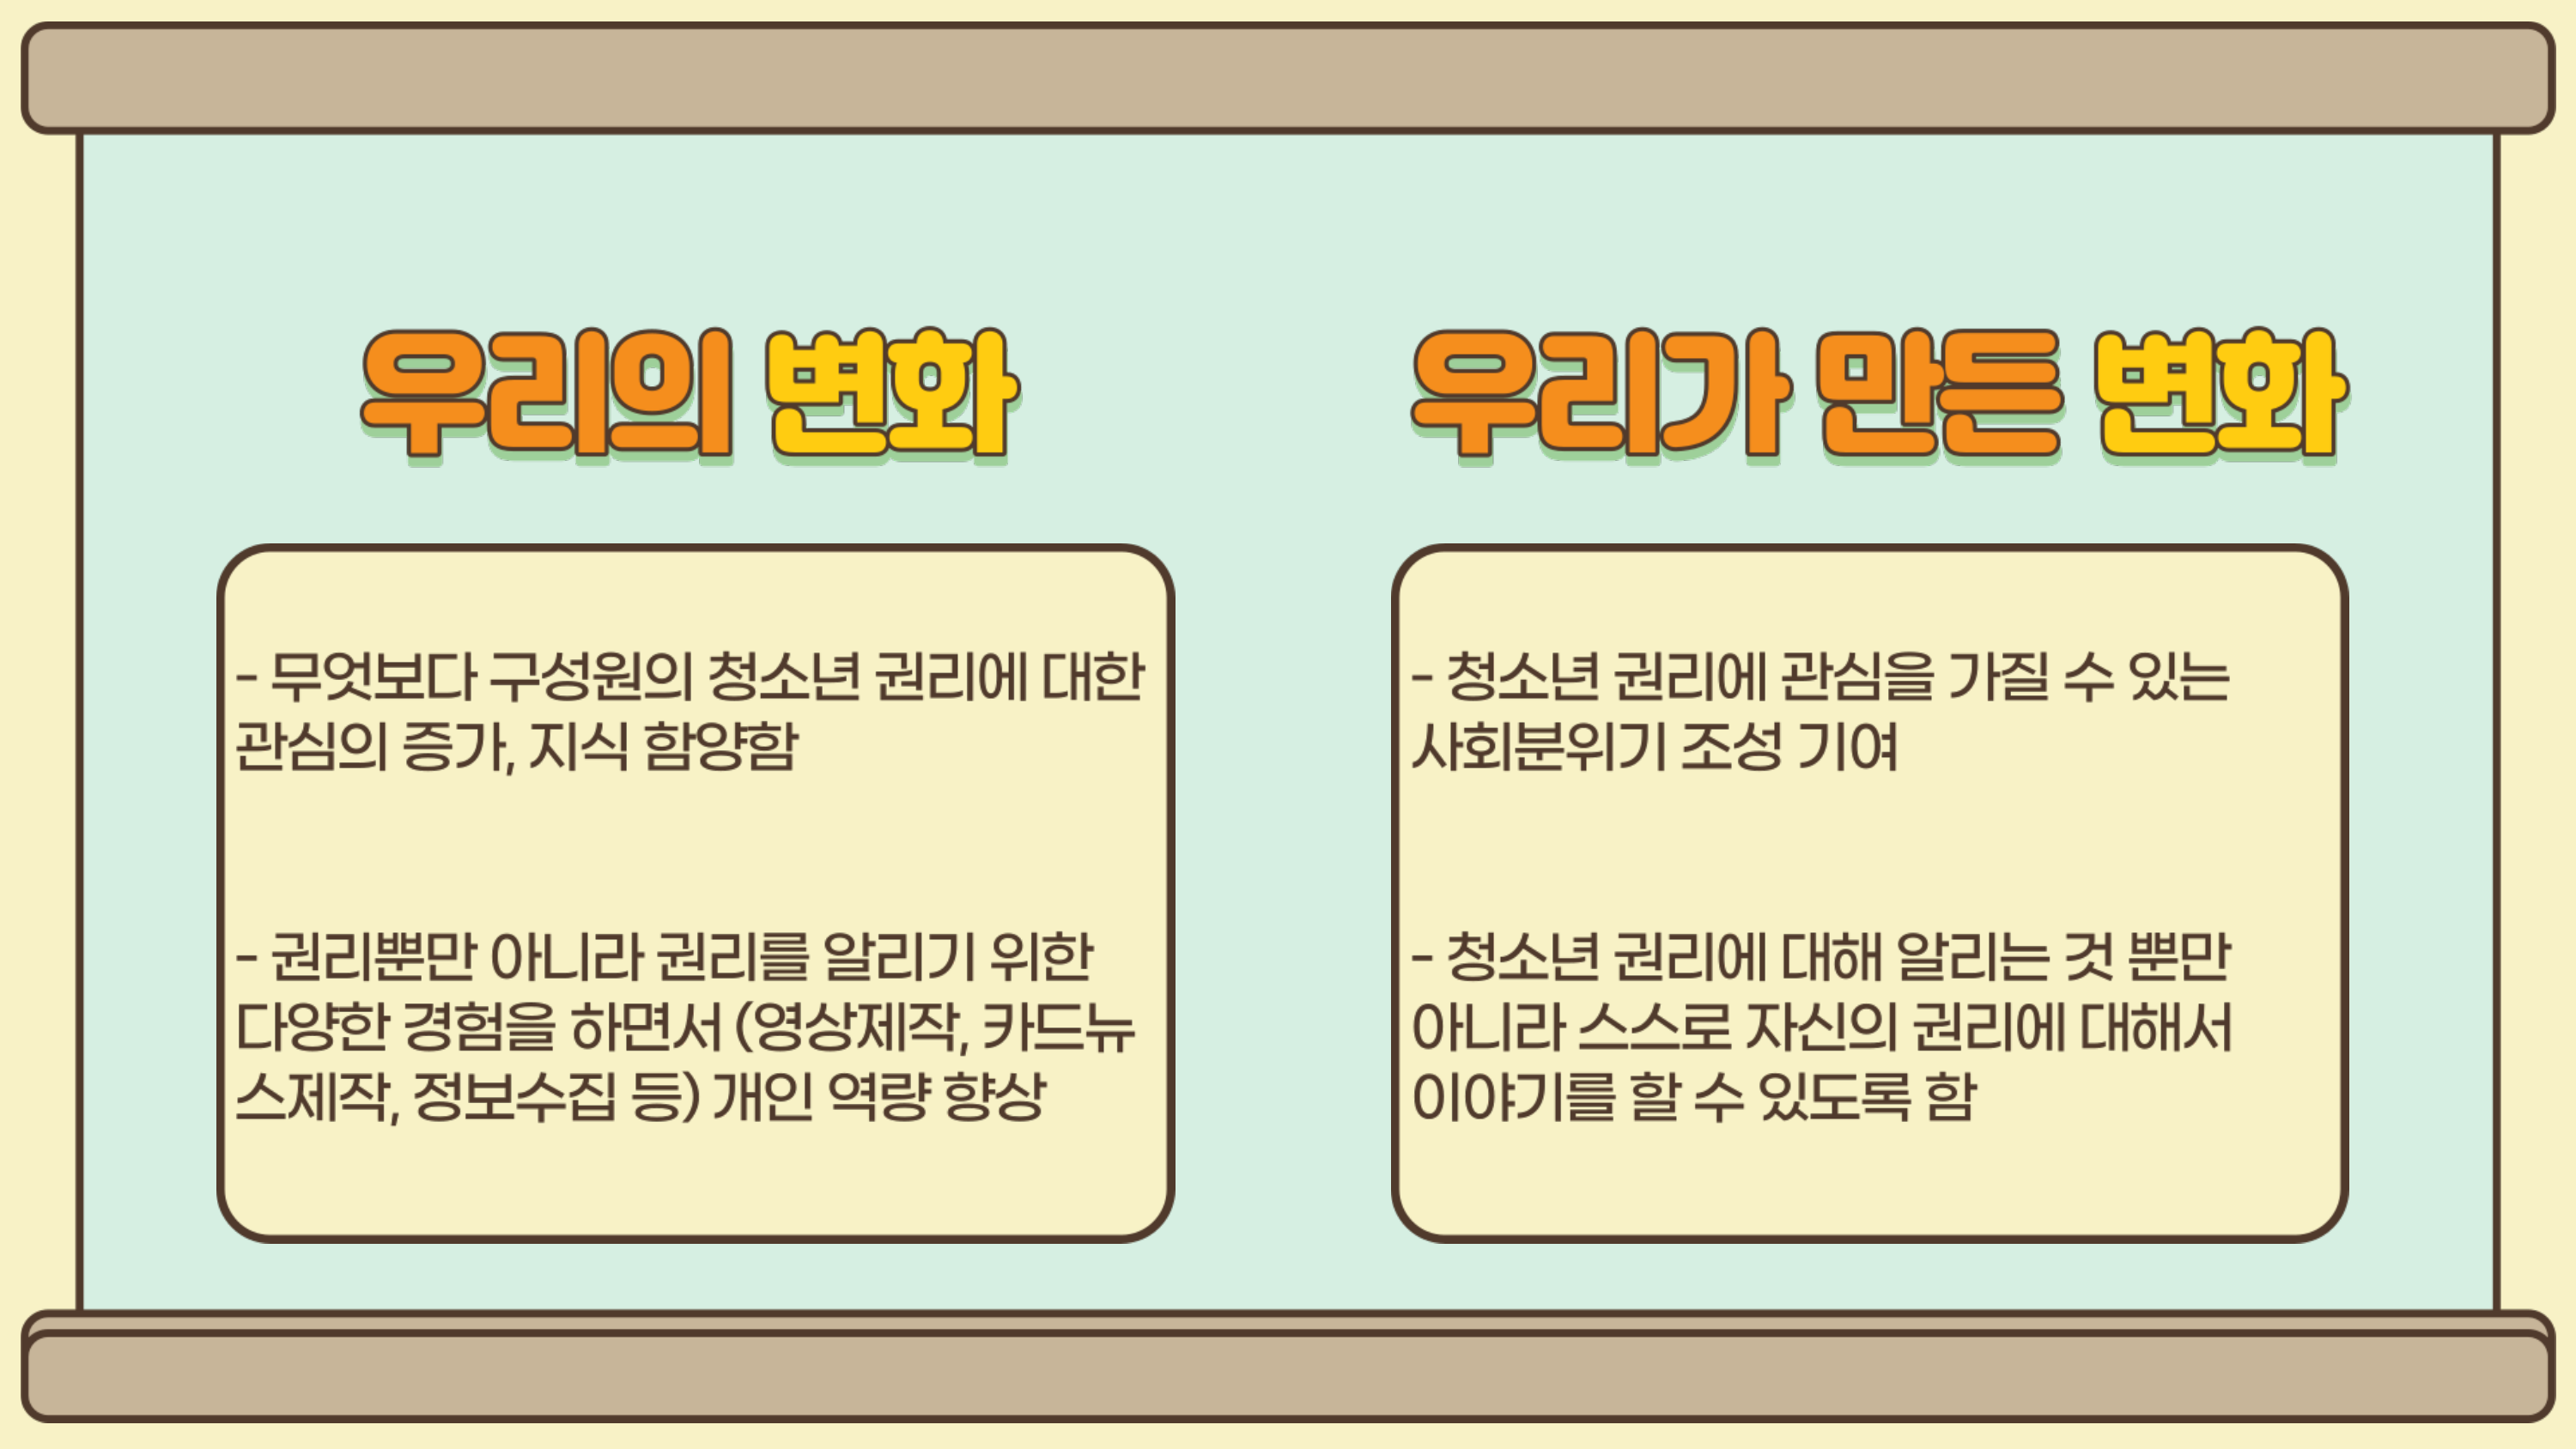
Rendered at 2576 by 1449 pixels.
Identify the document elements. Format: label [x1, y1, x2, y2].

picture [226, 252, 2502, 1171]
picture [1401, 634, 2275, 1171]
text_box [1391, 543, 2350, 1244]
text_box [21, 21, 2556, 1424]
text_box [216, 543, 1176, 1244]
